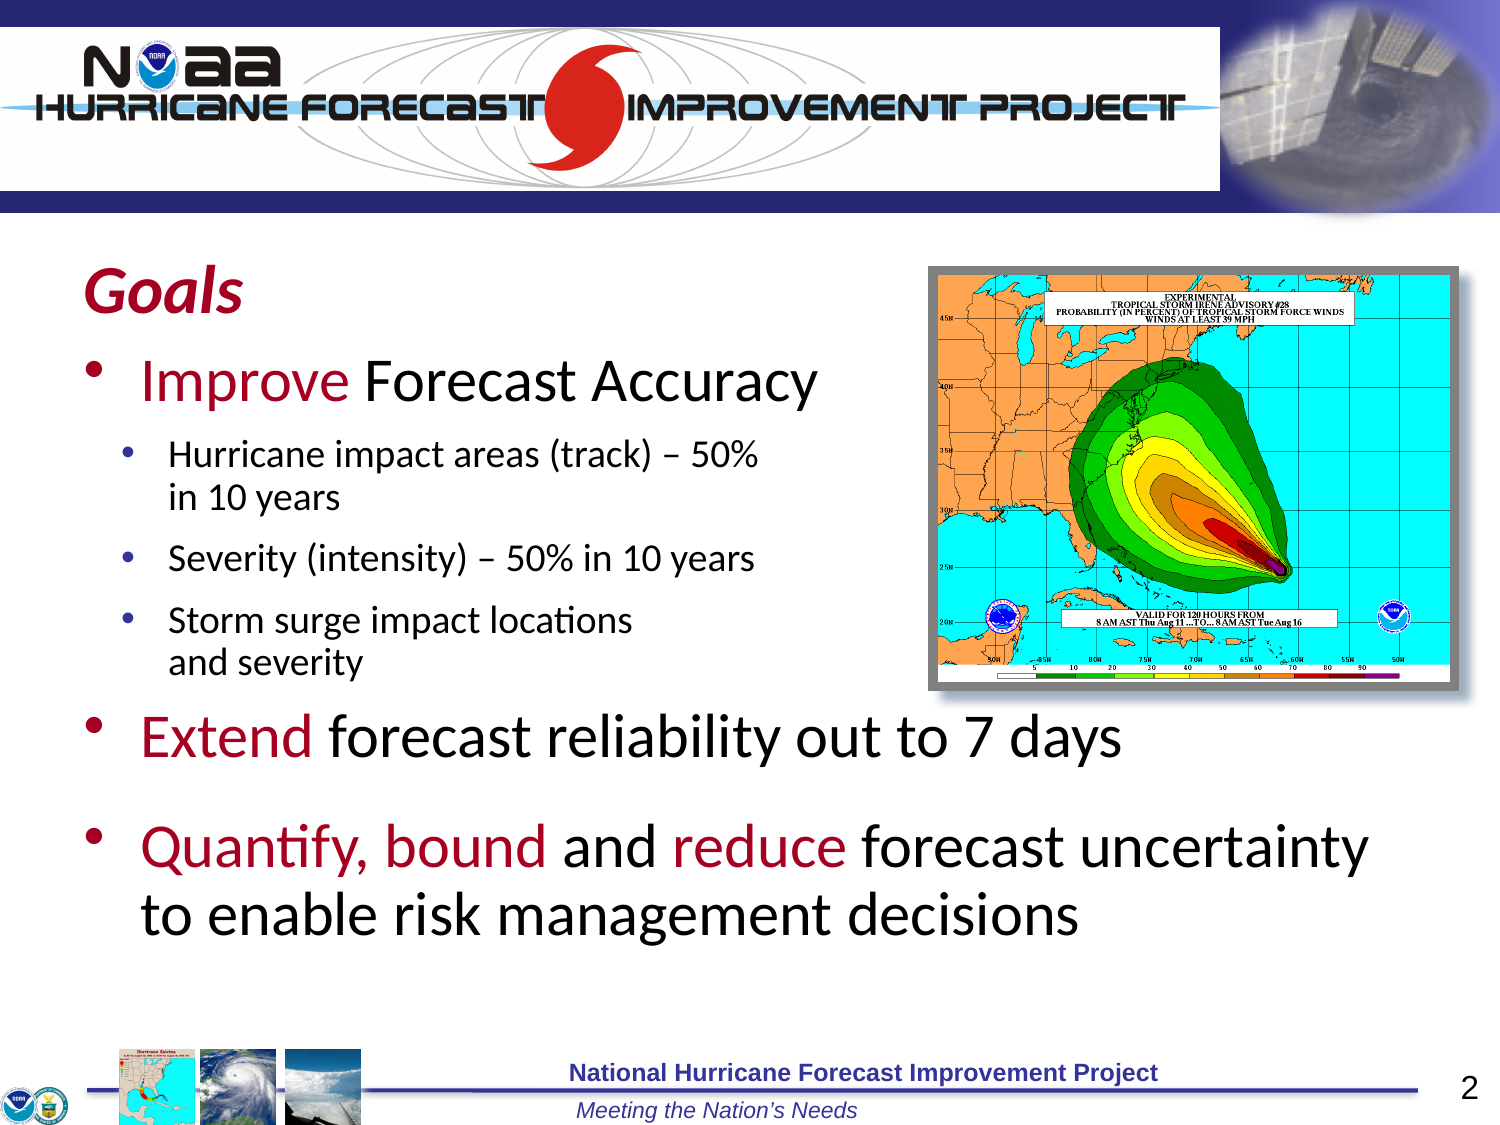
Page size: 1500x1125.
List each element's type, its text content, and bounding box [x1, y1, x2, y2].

picture [0, 8, 1489, 212]
picture [119, 1049, 195, 1125]
list Goals Improve Forecast Accuracy Hurricane impact areas (track) – 50% in 10 years Severity (intensity) – 50% in 10 years Storm surge impact locations and severity Extend forecast reliability out to 7 days Quantify, bound and reduce forecast uncertainty to enable risk management decisions [68, 246, 1424, 1038]
picture [200, 1049, 276, 1125]
picture [285, 1049, 361, 1125]
picture [0, 1087, 68, 1125]
picture [937, 274, 1451, 683]
